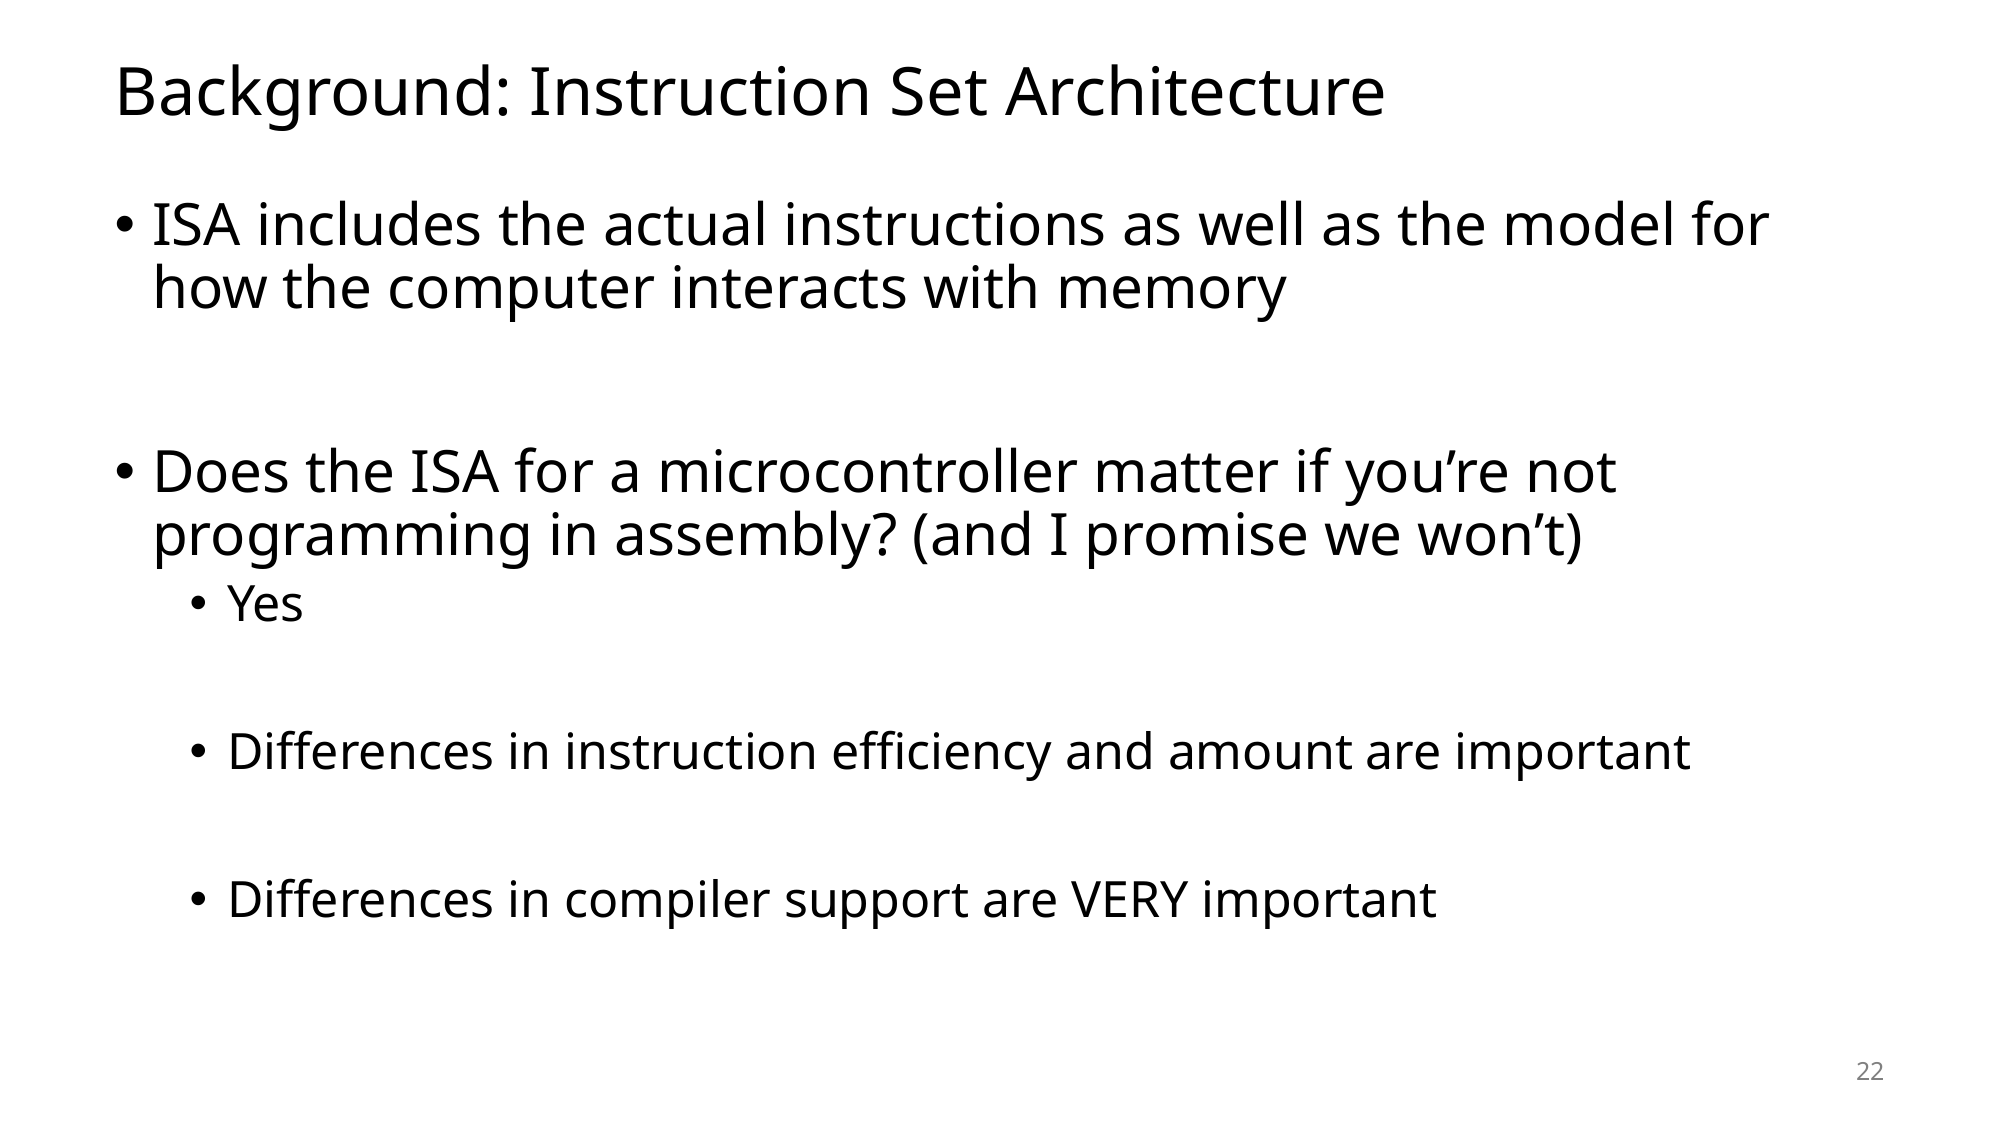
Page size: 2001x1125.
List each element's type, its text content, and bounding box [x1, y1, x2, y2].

slide_number 22 [1749, 1042, 1900, 1103]
list ISA includes the actual instructions as well as the model for how the computer interacts with memory Does the ISA for a microcontroller matter if you’re not programming in assembly? (and I promise we won’t) Yes Differences in instruction efficiency and amount are important Differences in compiler support are VERY important [99, 187, 1900, 1013]
title Background: Instruction Set Architecture [99, 37, 1900, 150]
